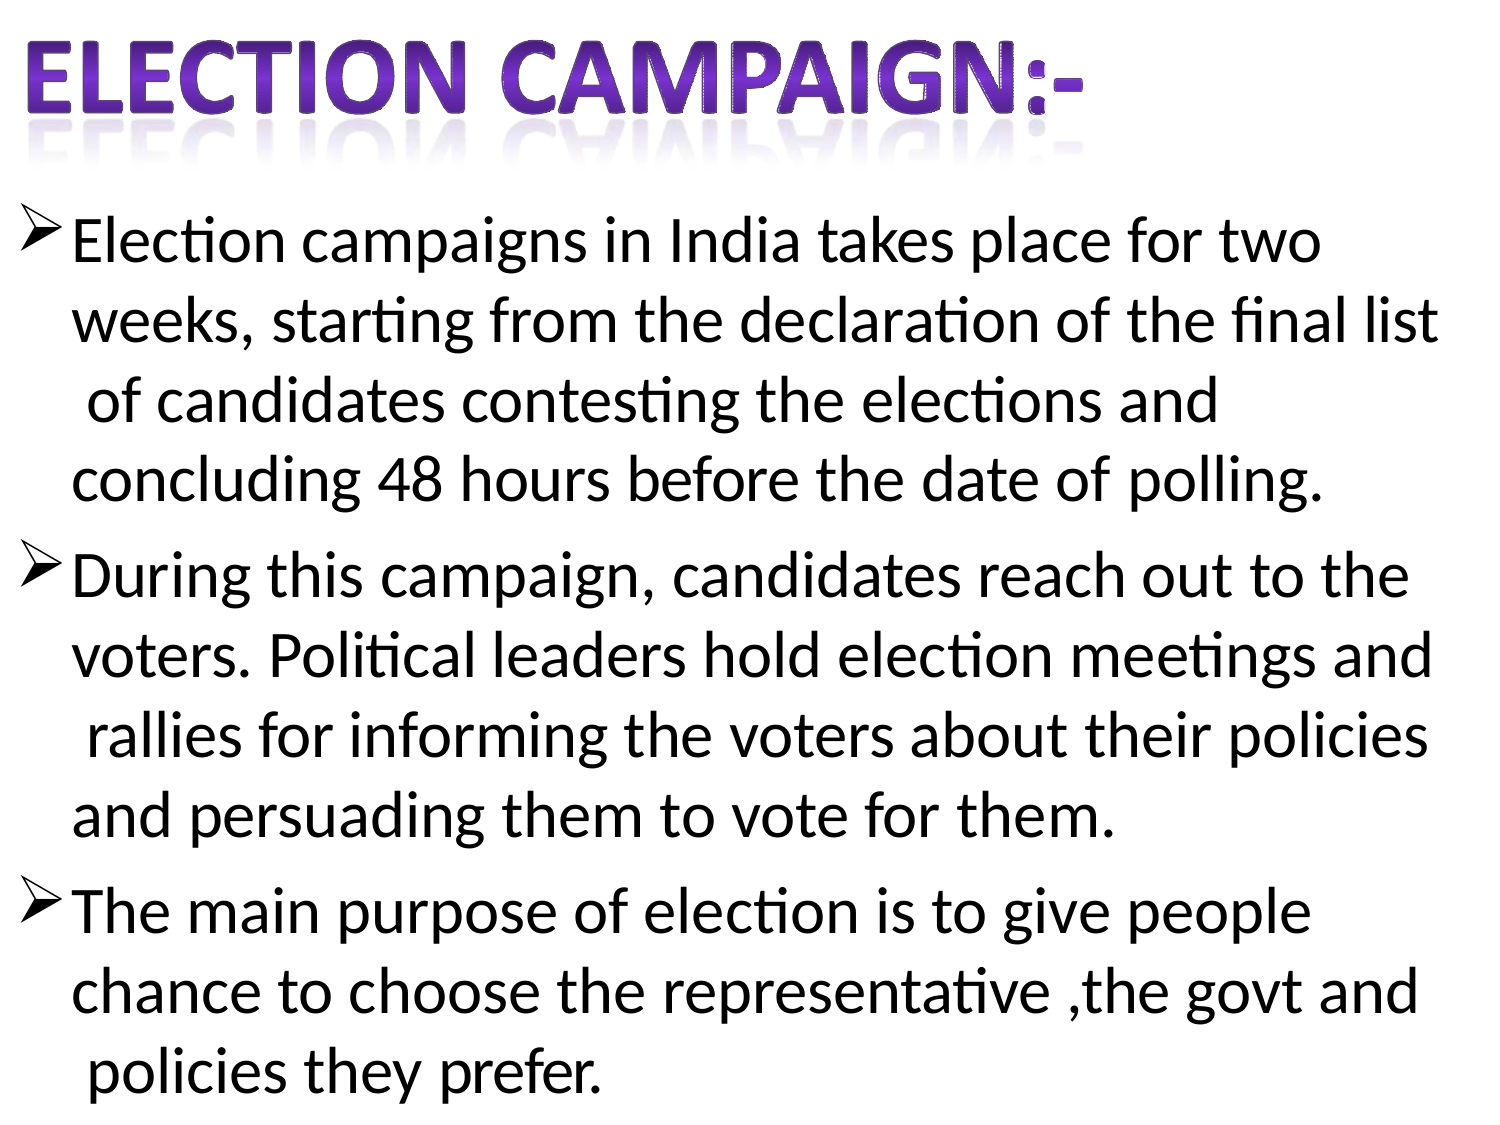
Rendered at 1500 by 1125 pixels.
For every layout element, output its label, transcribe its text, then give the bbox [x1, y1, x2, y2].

text_box Election campaigns in India takes place for two weeks, starting from the declaration of the final list of candidates contesting the elections and concluding 48 hours before the date of polling. During this campaign, candidates reach out to the voters. Political leaders hold election meetings and rallies for informing the voters about their policies and persuading them to vote for them. The main purpose of election is to give people chance to choose the representative ,the govt and policies they prefer. [12, 193, 1454, 1108]
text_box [0, 39, 1156, 263]
